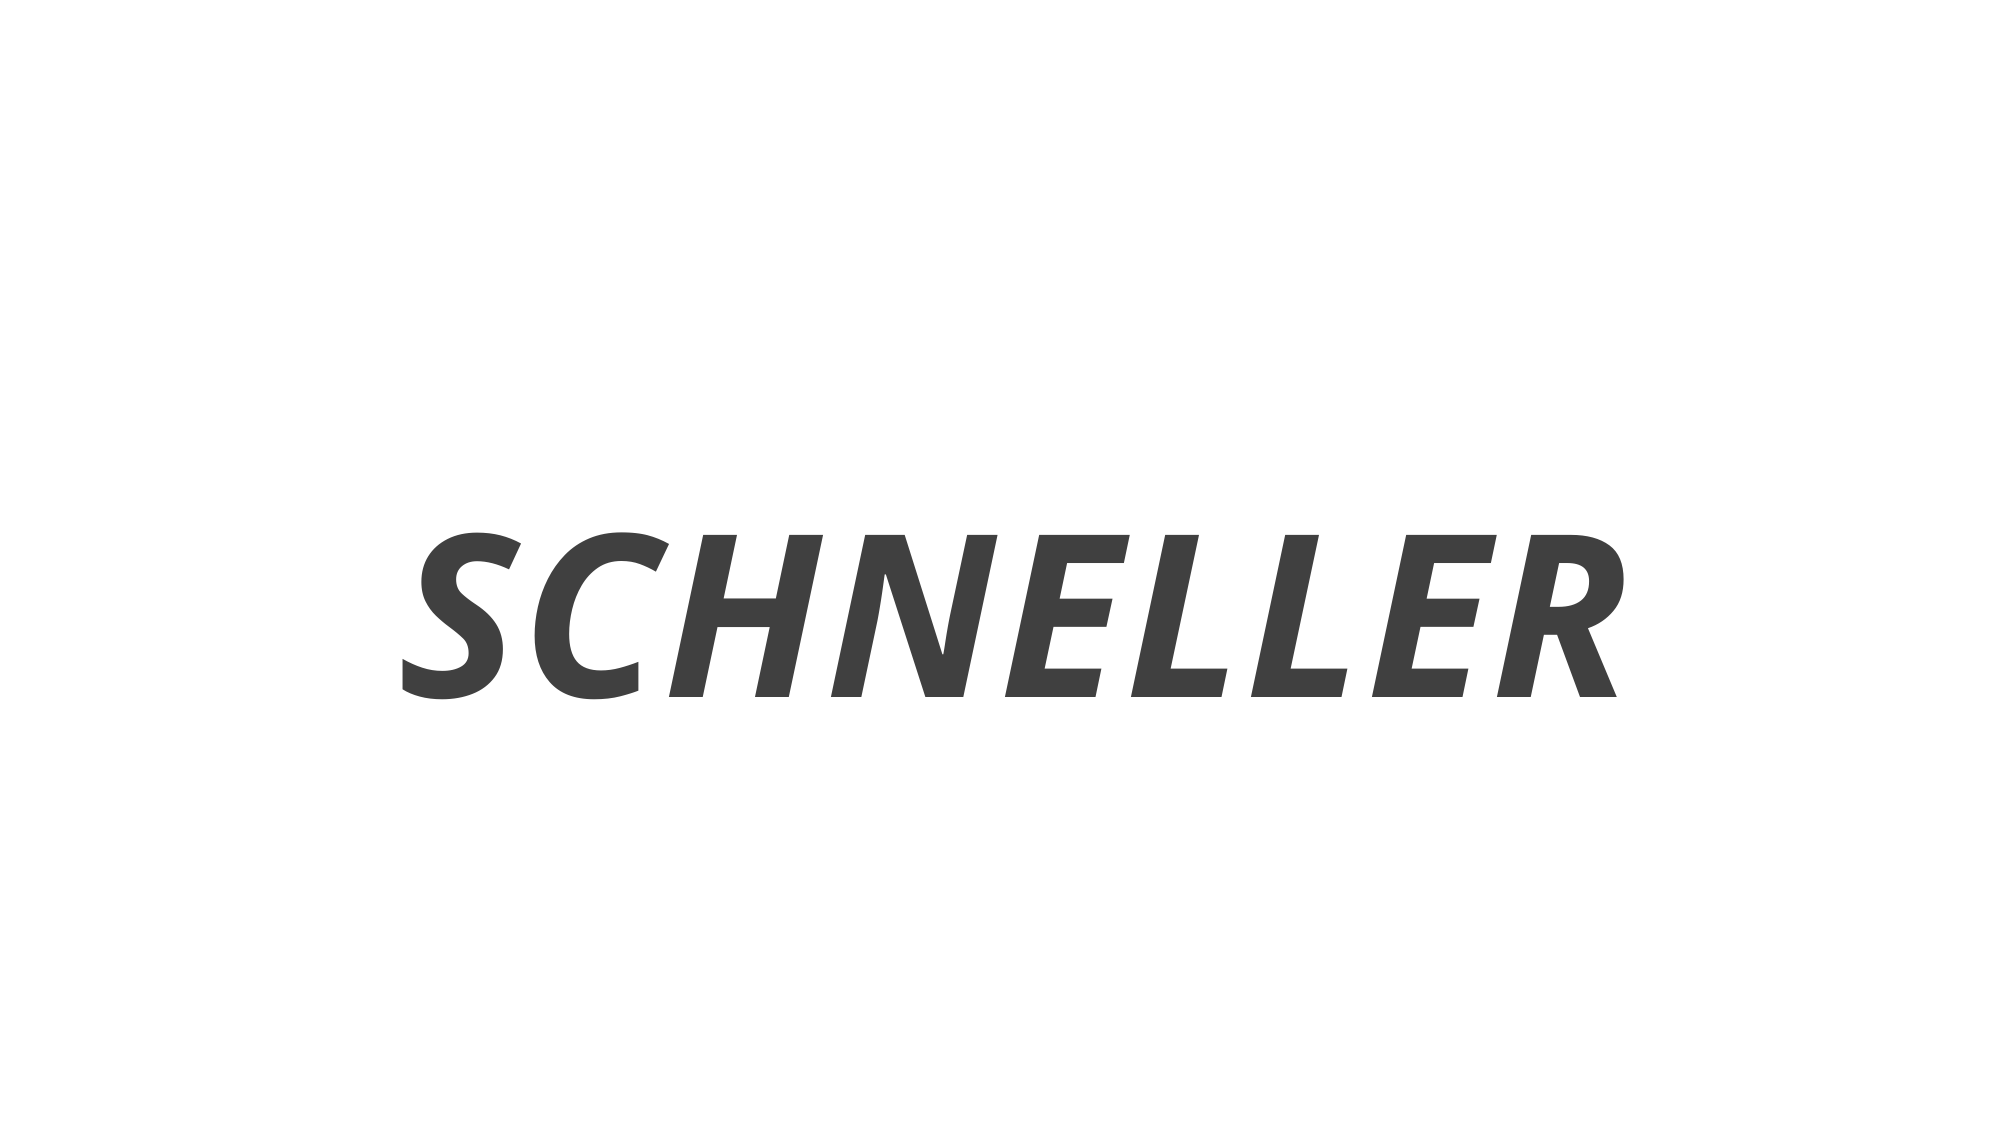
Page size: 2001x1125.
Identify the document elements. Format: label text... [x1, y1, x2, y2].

title SCHNELLER [174, 366, 1856, 759]
